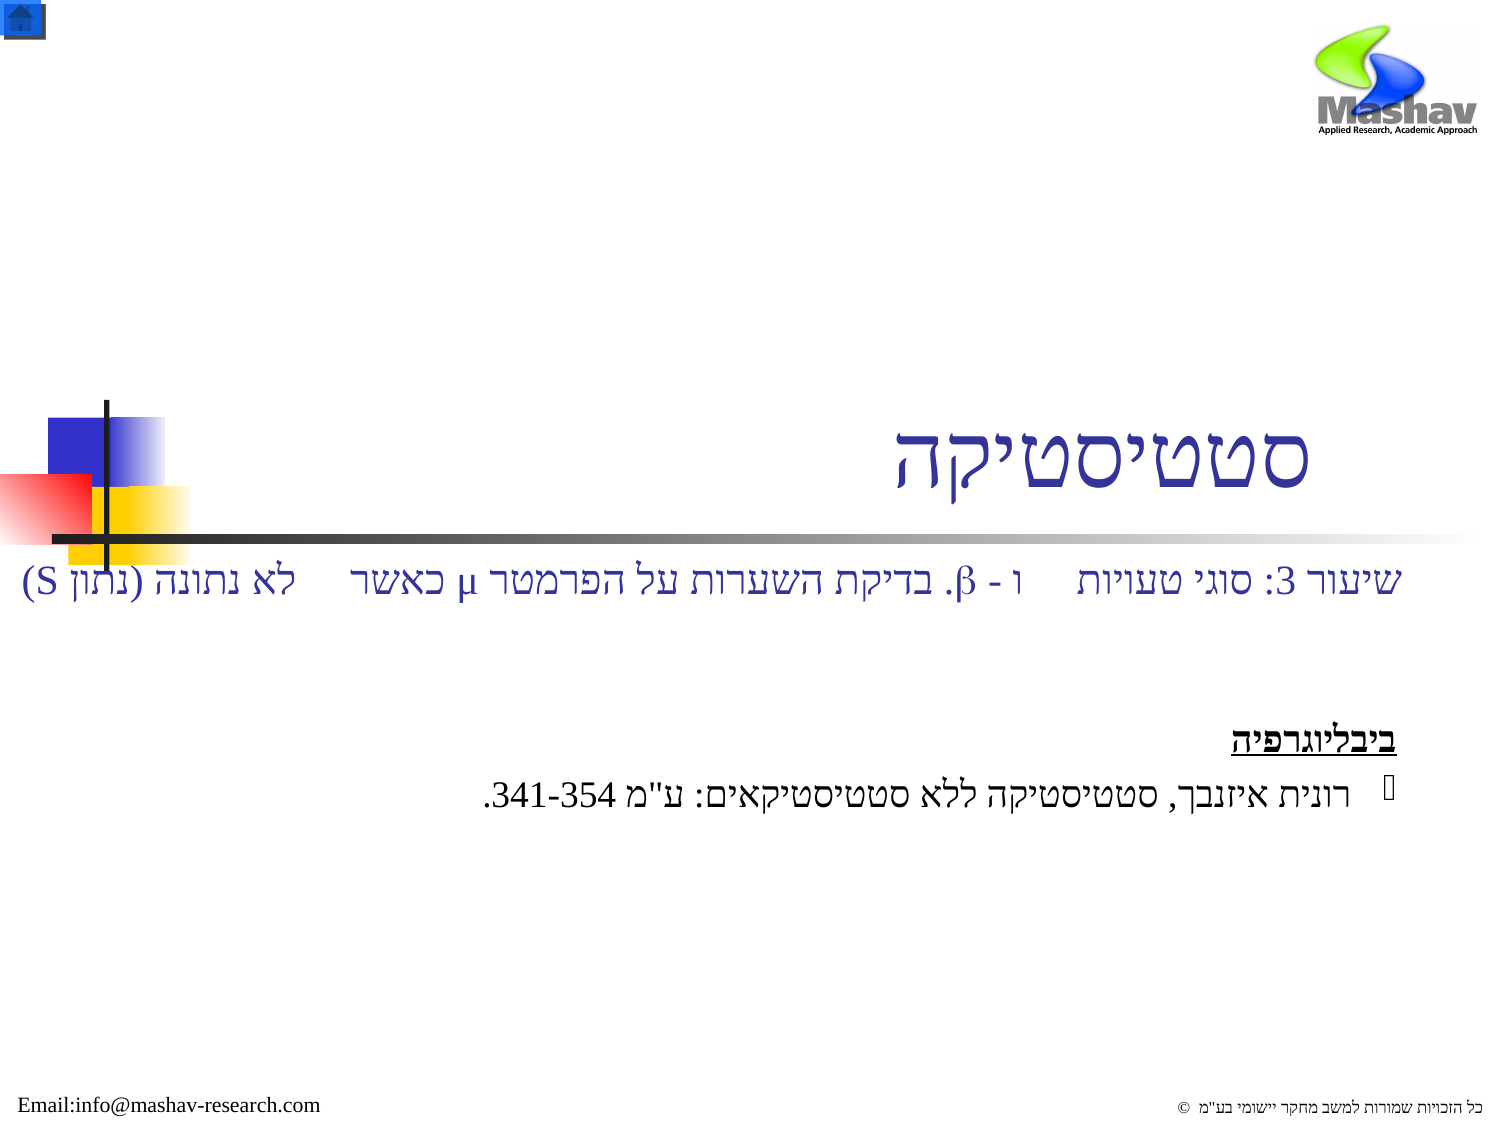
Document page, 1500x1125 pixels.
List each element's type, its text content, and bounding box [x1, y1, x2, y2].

text_box ביבליוגרפיה רונית איזנבך, סטטיסטיקה ללא סטטיסטיקאים: ע"מ 341-354. [159, 716, 1412, 877]
title סטטיסטיקה [182, 326, 1329, 514]
subtitle שיעור 3: סוגי טעויות  ו - . בדיקת השערות על הפרמטר μ כאשר  לא נתונה (נתון S) [0, 550, 1418, 705]
picture [1312, 23, 1477, 135]
